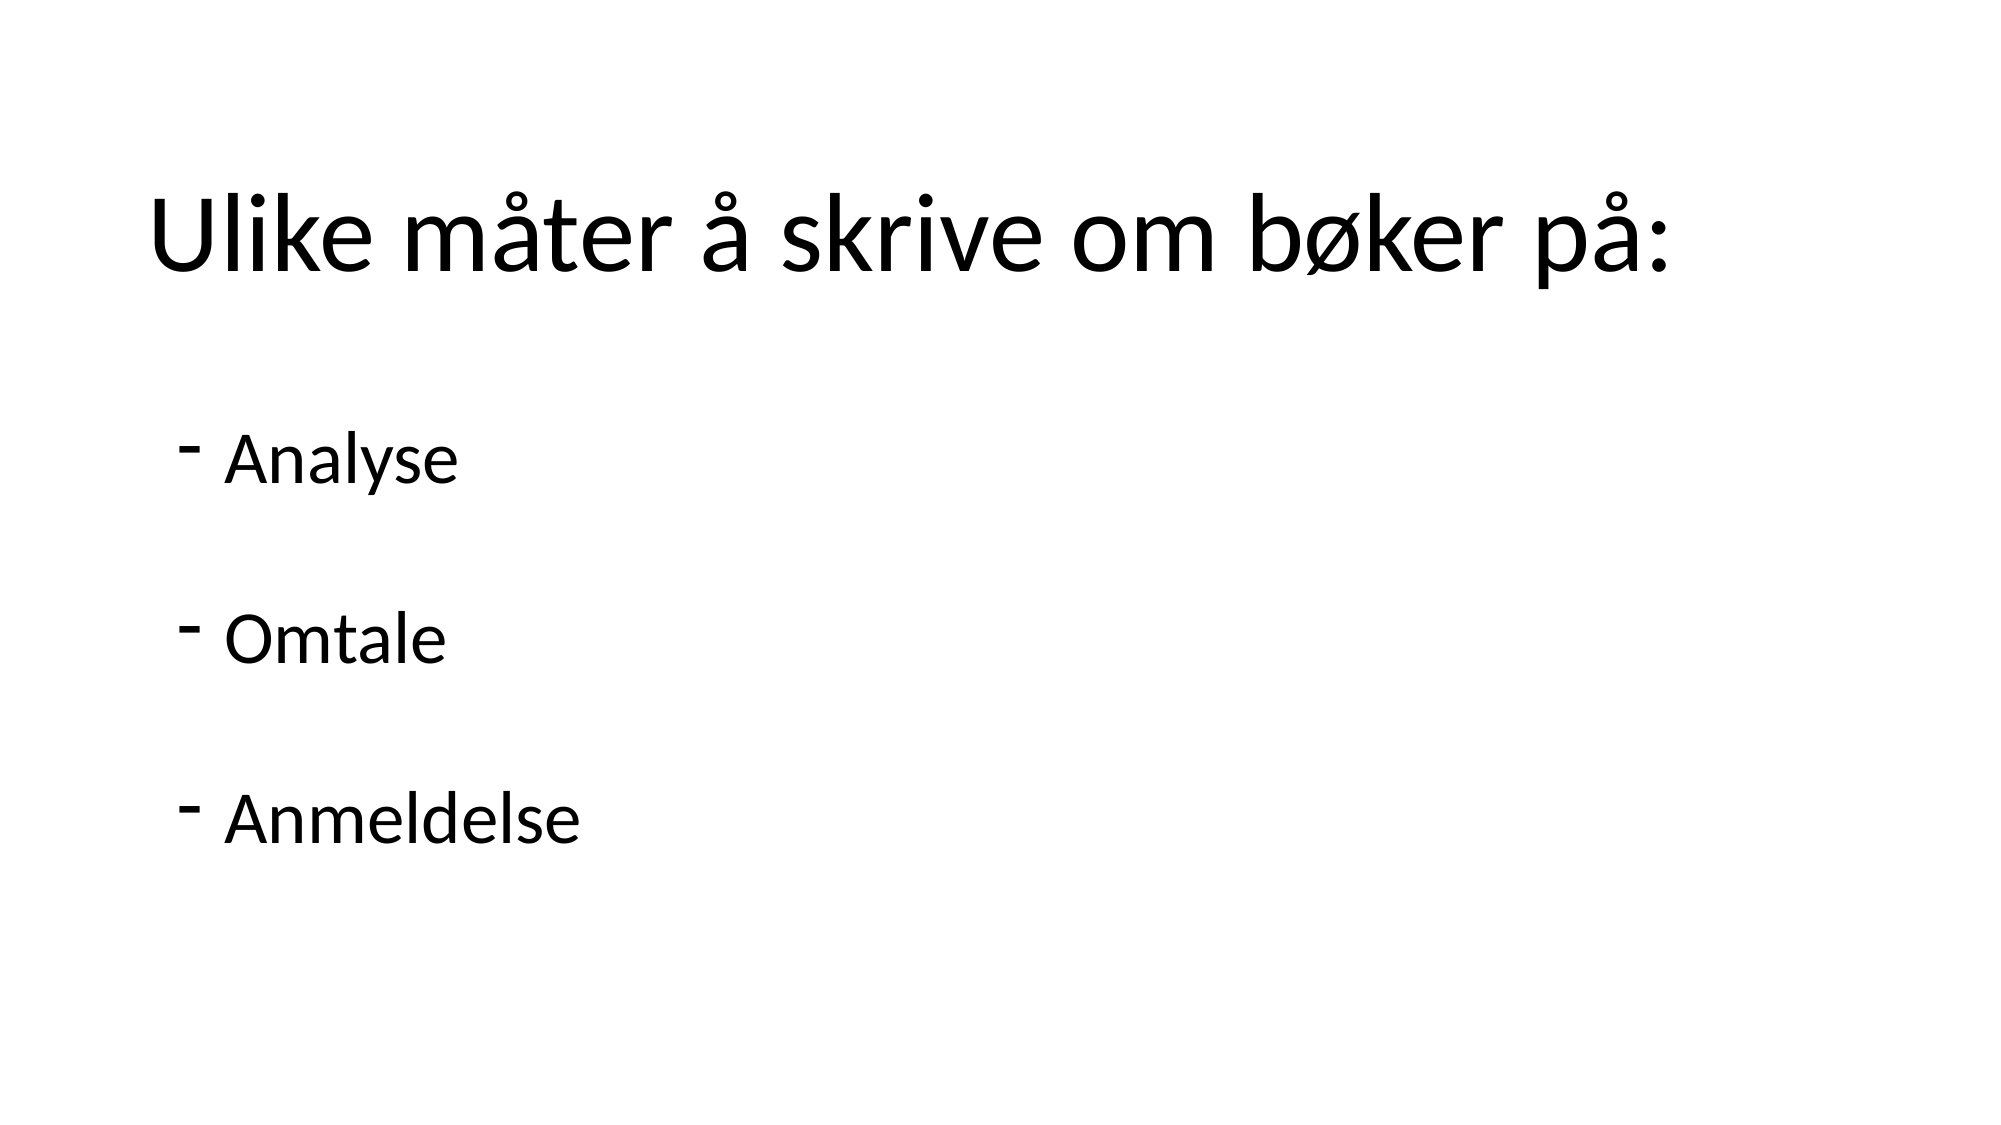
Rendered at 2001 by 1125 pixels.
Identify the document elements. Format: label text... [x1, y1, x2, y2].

text_box Ulike måter å skrive om bøker på: [133, 152, 1851, 302]
text_box Analyse Omtale Anmeldelse [162, 400, 1395, 866]
